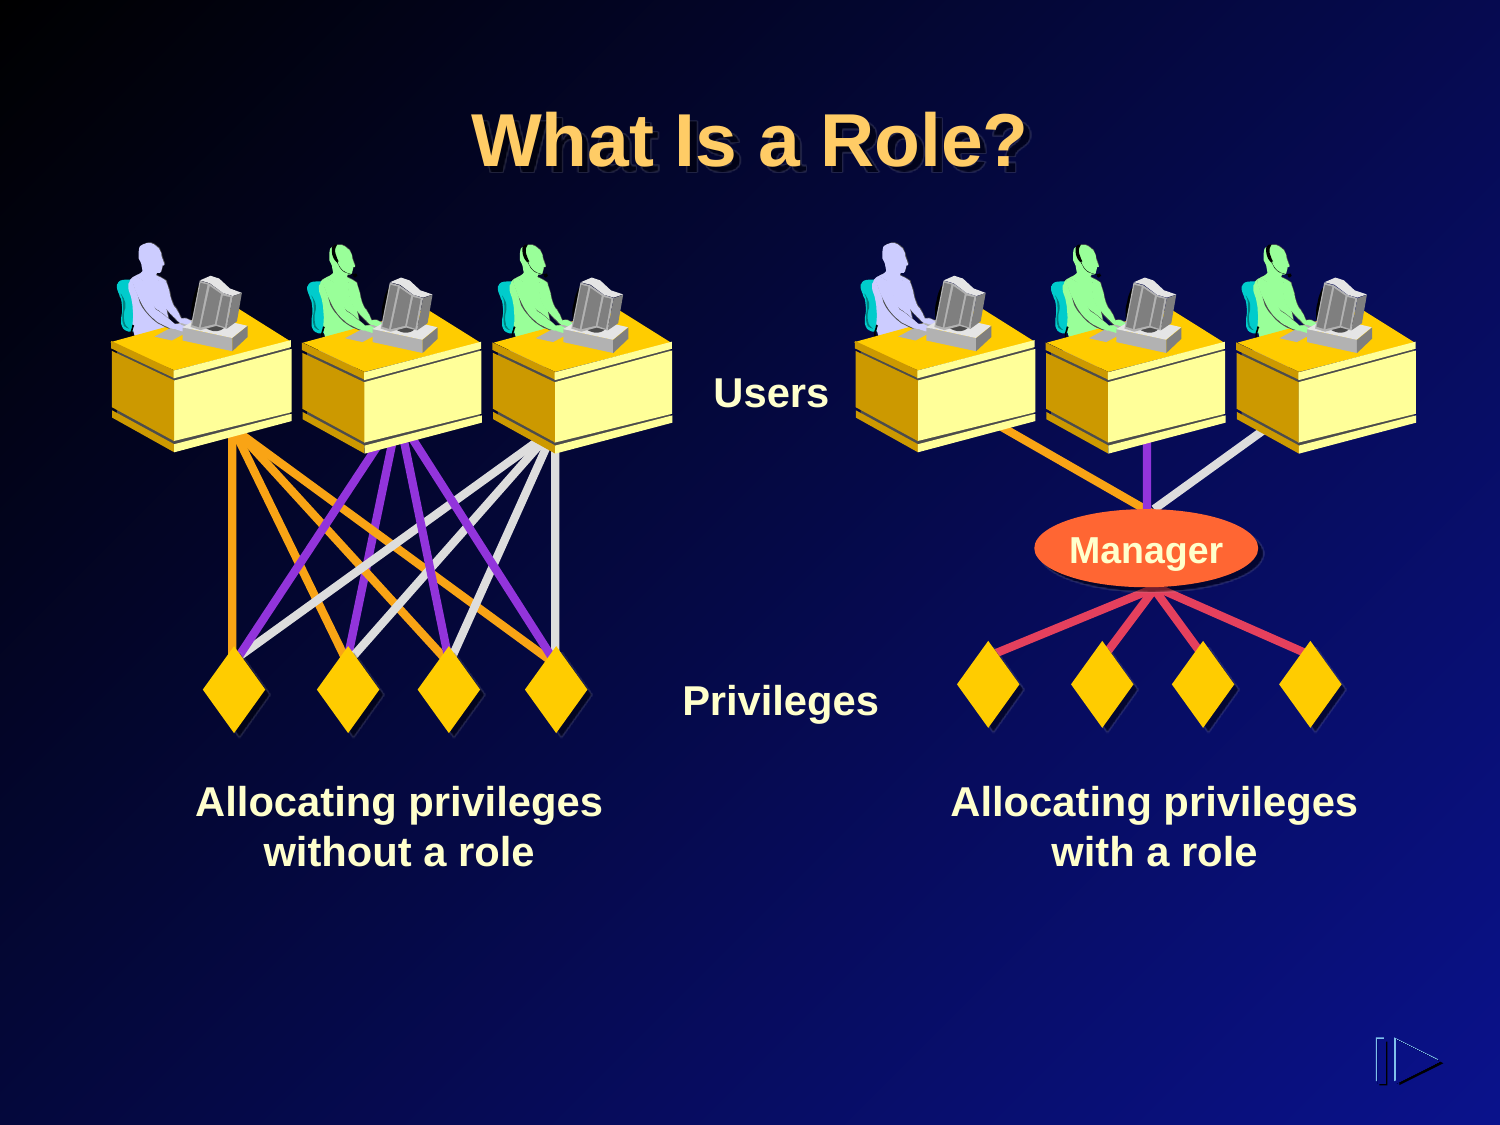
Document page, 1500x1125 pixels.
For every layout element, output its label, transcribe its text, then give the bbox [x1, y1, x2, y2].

text_box [1071, 640, 1134, 728]
text_box Allocating privileges with a role [849, 766, 1459, 882]
text_box [1077, 579, 1215, 588]
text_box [1235, 243, 1417, 455]
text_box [1375, 1037, 1444, 1086]
text_box [1075, 509, 1218, 518]
text_box [956, 640, 1020, 728]
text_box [301, 243, 483, 455]
text_box [1171, 640, 1235, 728]
text_box [202, 646, 266, 734]
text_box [853, 242, 1036, 453]
text_box [524, 646, 588, 734]
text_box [1045, 243, 1226, 455]
text_box Privileges [667, 666, 895, 732]
text_box [1239, 526, 1259, 571]
text_box [1279, 640, 1342, 728]
text_box [1034, 526, 1054, 571]
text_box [492, 243, 673, 455]
text_box [316, 646, 380, 734]
text_box [417, 646, 481, 734]
text_box Manager [1054, 518, 1239, 579]
title What Is a Role? [151, 83, 1349, 229]
text_box Allocating privileges without a role [180, 766, 619, 882]
text_box Users [677, 358, 848, 424]
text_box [110, 242, 293, 453]
